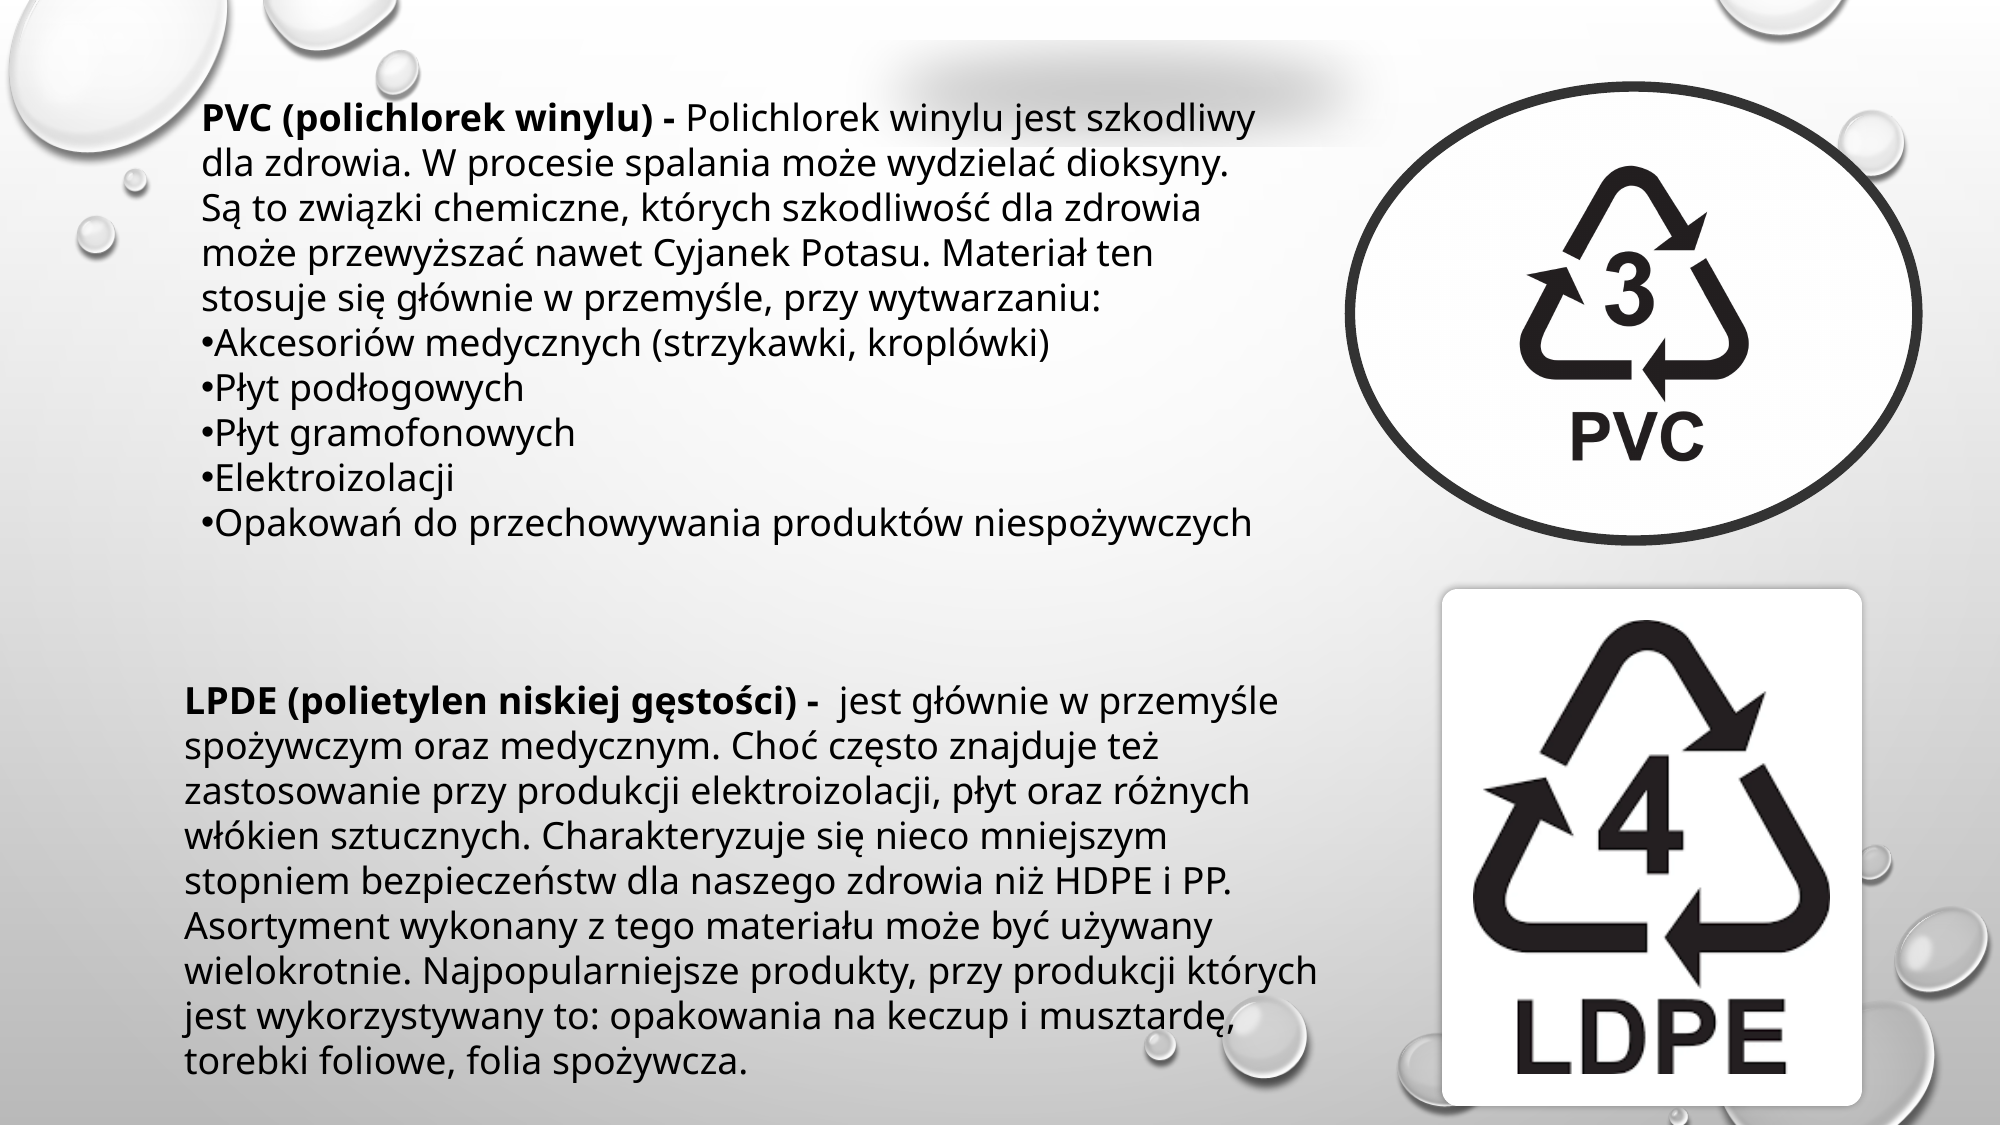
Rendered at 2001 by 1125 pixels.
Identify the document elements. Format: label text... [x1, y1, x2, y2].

picture [0, 0, 2000, 1125]
text_box PVC (polichlorek winylu) - Polichlorek winylu jest szkodliwy dla zdrowia. W procesie spalania może wydzielać dioksyny. Są to związki chemiczne, których szkodliwość dla zdrowia może przewyższać nawet Cyjanek Potasu. Materiał ten stosuje się głównie w przemyśle, przy wytwarzaniu: Akcesoriów medycznych (strzykawki, kroplówki) Płyt podłogowych Płyt gramofonowych Elektroizolacji Opakowań do przechowywania produktów niespożywczych [186, 86, 1278, 597]
text_box LPDE (polietylen niskiej gęstości) - jest głównie w przemyśle spożywczym oraz medycznym. Choć często znajduje też zastosowanie przy produkcji elektroizolacji, płyt oraz różnych włókien sztucznych. Charakteryzuje się nieco mniejszym stopniem bezpieczeństw dla naszego zdrowia niż HDPE i PP. Asortyment wykonany z tego materiału może być używany wielokrotnie. Najpopularniejsze produkty, przy produkcji których jest wykorzystywany to: opakowania na keczup i musztardę, torebki foliowe, folia spożywcza. [169, 669, 1335, 1089]
